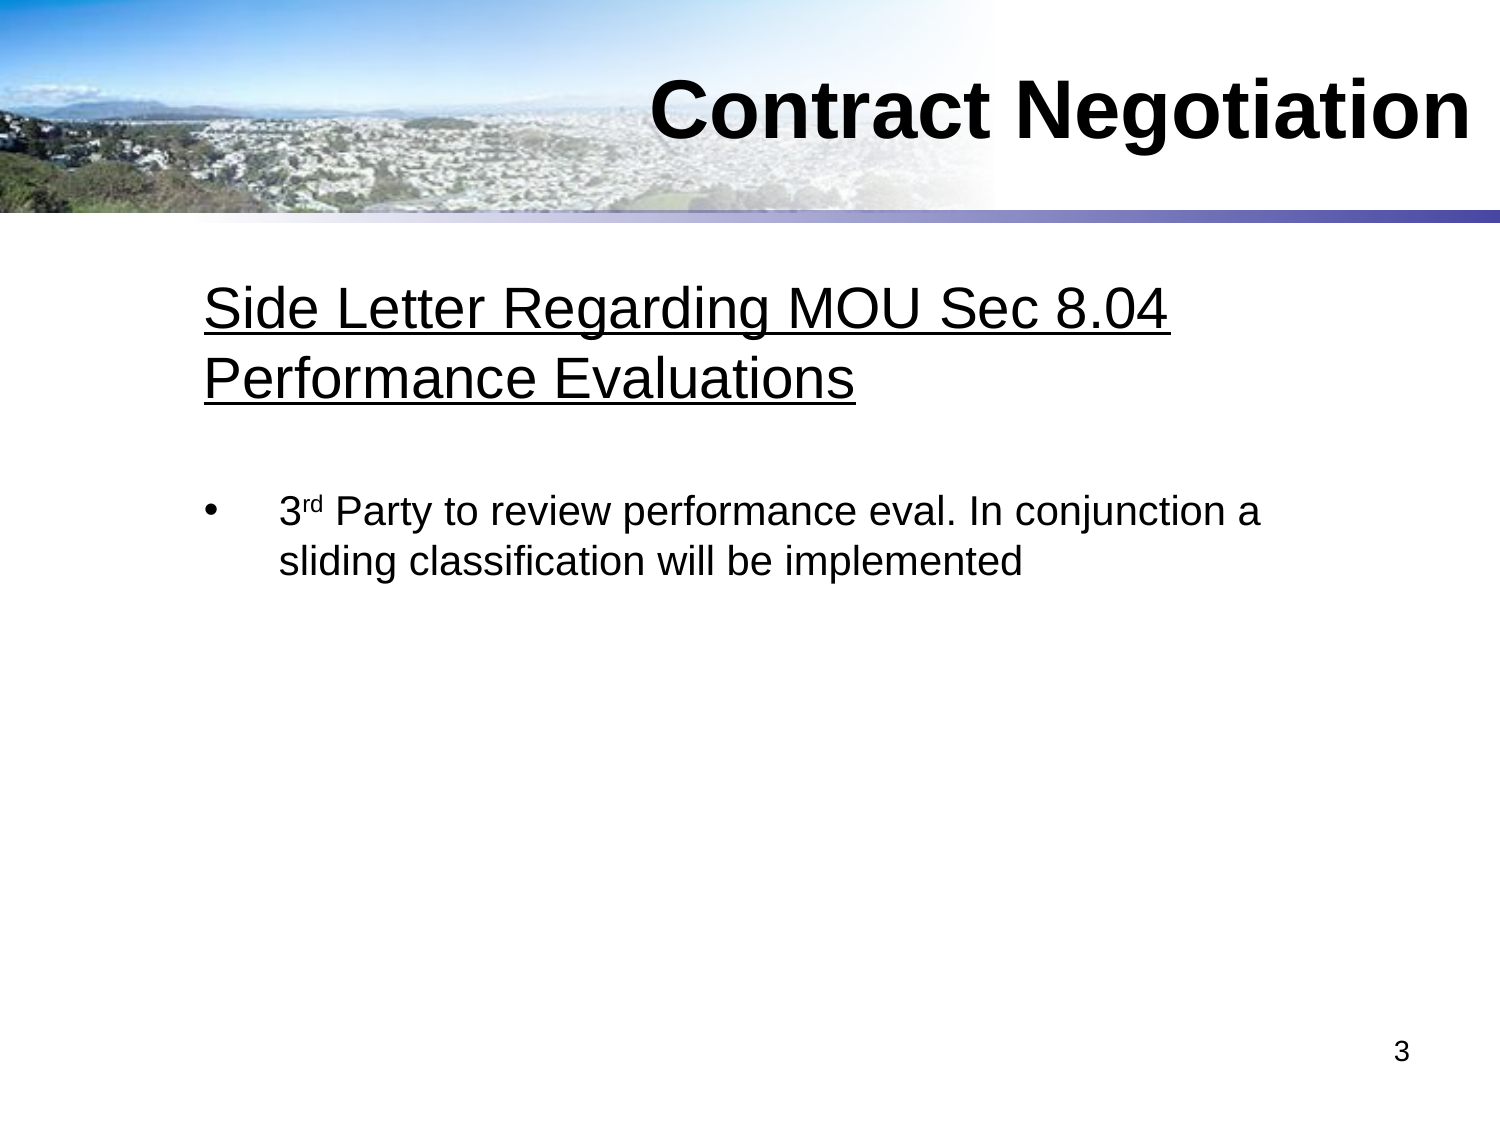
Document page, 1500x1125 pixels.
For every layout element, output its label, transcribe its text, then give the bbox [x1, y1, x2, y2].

text_box Side Letter Regarding MOU Sec 8.04 Performance Evaluations [188, 262, 1276, 418]
picture [0, 0, 994, 213]
text_box [187, 210, 1500, 223]
title Contract Negotiation [995, 0, 1488, 211]
text_box 3rd Party to review performance eval. In conjunction a sliding classification will be implemented [188, 476, 1277, 1125]
text_box [0, 221, 1003, 225]
text_box 3 [1277, 1024, 1425, 1103]
